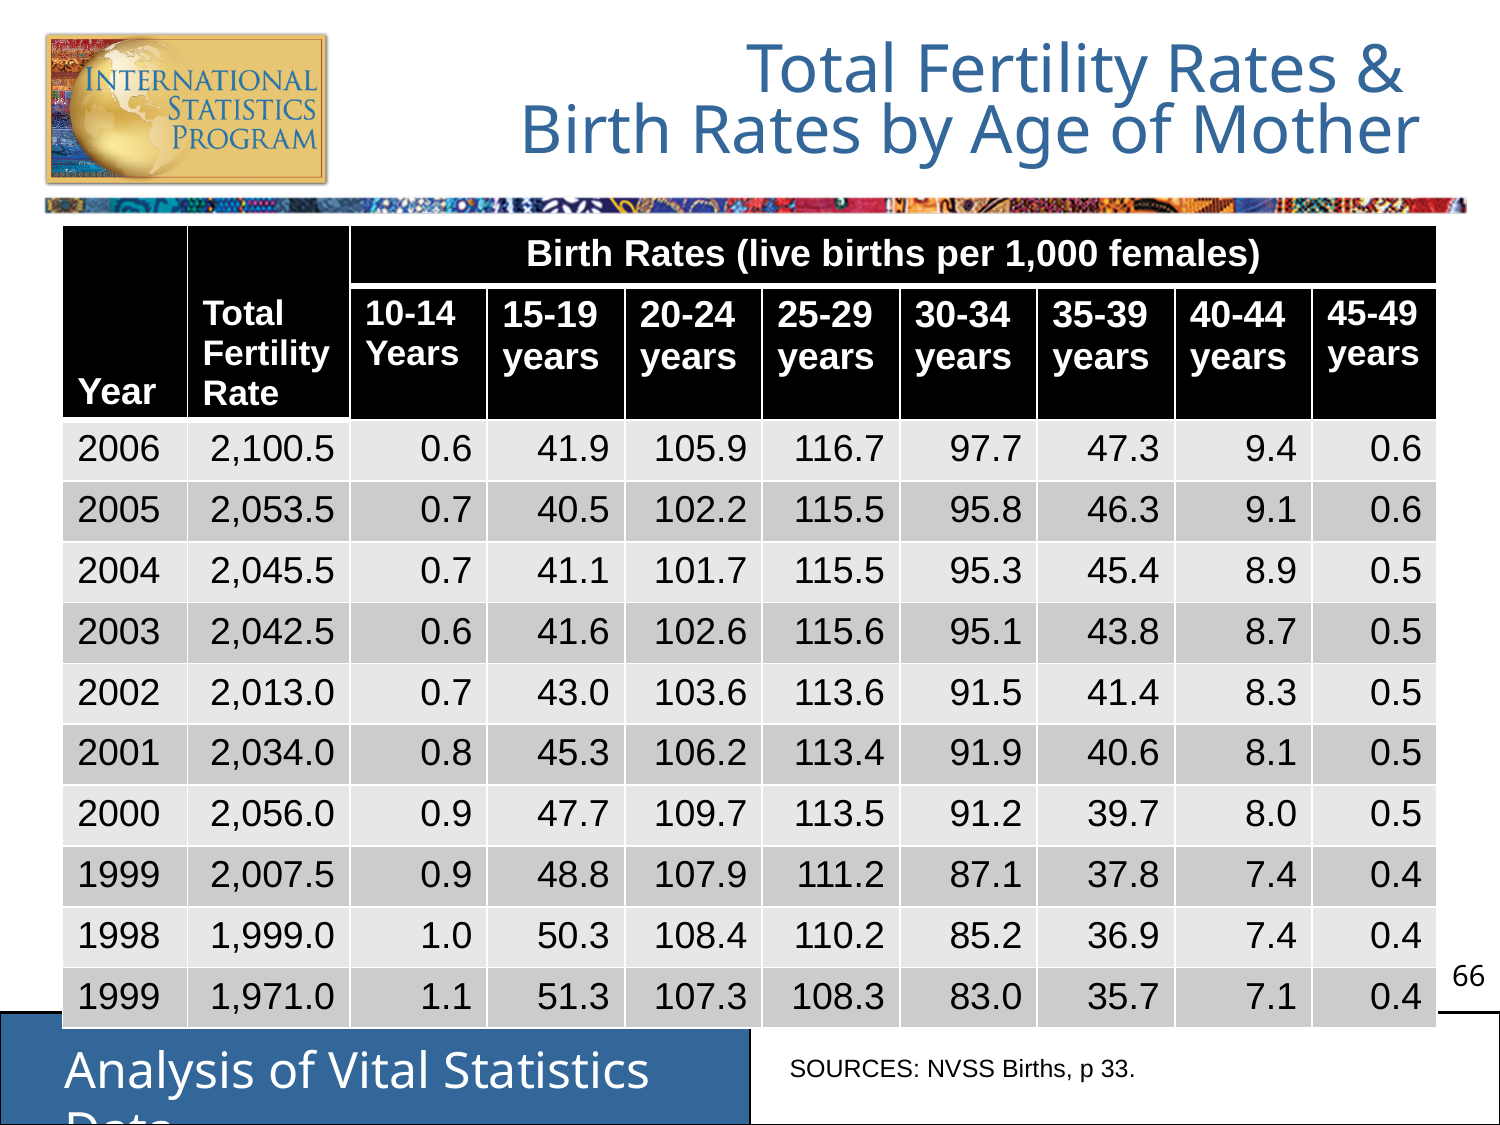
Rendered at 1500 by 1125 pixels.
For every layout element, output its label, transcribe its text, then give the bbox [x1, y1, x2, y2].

table_cell 85.2 [901, 908, 1036, 967]
table_cell 7.4 [1176, 847, 1311, 906]
table_cell 95.8 [901, 482, 1036, 541]
table_cell 2,013.0 [188, 664, 349, 723]
table_cell 39.7 [1038, 786, 1174, 845]
table_cell 1.0 [351, 908, 486, 967]
table_cell 0.6 [1313, 421, 1436, 480]
table_cell 8.9 [1176, 543, 1311, 602]
table_cell 8.0 [1176, 786, 1311, 845]
table_cell 2001 [63, 725, 187, 784]
table_cell 0.7 [351, 543, 486, 602]
table_cell 37.8 [1038, 847, 1174, 906]
table_cell 0.6 [351, 603, 486, 663]
table_cell 105.9 [626, 421, 761, 480]
table_cell 91.9 [901, 725, 1036, 784]
table_cell 45.4 [1038, 543, 1174, 602]
table_cell 102.2 [626, 482, 761, 541]
table_cell 108.3 [763, 968, 899, 1027]
table_cell 2,053.5 [188, 482, 349, 541]
table_cell 103.6 [626, 664, 761, 723]
table_cell 0.5 [1313, 603, 1436, 663]
table_cell 10-14 Years [351, 289, 486, 419]
table_cell 0.5 [1313, 543, 1436, 602]
table_cell 43.8 [1038, 603, 1174, 663]
table_cell 0.4 [1313, 968, 1436, 1027]
table_cell 40-44 years [1176, 289, 1311, 419]
table_cell 102.6 [626, 603, 761, 663]
table_cell 0.5 [1313, 725, 1436, 784]
table_cell 40.5 [488, 482, 624, 541]
table_cell 101.7 [626, 543, 761, 602]
table_cell 41.1 [488, 543, 624, 602]
table_cell 95.3 [901, 543, 1036, 602]
picture [1, 1014, 749, 1124]
table_cell 43.0 [488, 664, 624, 723]
table_cell 9.1 [1176, 482, 1311, 541]
table_cell 7.1 [1176, 968, 1311, 1027]
table_cell 35-39 years [1038, 289, 1174, 419]
table_cell 87.1 [901, 847, 1036, 906]
table_cell 2004 [63, 543, 187, 602]
picture [37, 24, 1481, 219]
table_cell 0.4 [1313, 847, 1436, 906]
table_cell 41.4 [1038, 664, 1174, 723]
table_cell 115.5 [763, 543, 899, 602]
table_cell 41.6 [488, 603, 624, 663]
table_cell 48.8 [488, 847, 624, 906]
table_cell 2000 [63, 786, 187, 845]
table_cell 115.6 [763, 603, 899, 663]
table_cell 7.4 [1176, 908, 1311, 967]
table_cell 47.3 [1038, 421, 1174, 480]
table_cell 1.1 [351, 968, 486, 1027]
table_header Year [63, 226, 187, 417]
text_box SOURCES: NVSS Births, p 33. [774, 1045, 1388, 1090]
table_header Total Fertility Rate [188, 226, 349, 417]
table_cell 45-49 years [1313, 289, 1436, 419]
table_cell 0.7 [351, 664, 486, 723]
table_cell 83.0 [901, 968, 1036, 1027]
table_cell 0.9 [351, 786, 486, 845]
table_cell 111.2 [763, 847, 899, 906]
table_cell 1999 [63, 968, 187, 1027]
table_cell 35.7 [1038, 968, 1174, 1027]
table_cell 2,056.0 [188, 786, 349, 845]
table_cell 1,971.0 [188, 968, 349, 1027]
table_cell 110.2 [763, 908, 899, 967]
table_cell 0.9 [351, 847, 486, 906]
table_cell 2,034.0 [188, 725, 349, 784]
table_header Birth Rates (live births per 1,000 females) [351, 226, 1436, 283]
table_cell 107.9 [626, 847, 761, 906]
title Total Fertility Rates & Birth Rates by Age of Mother [62, 37, 1438, 175]
table_cell 107.3 [626, 968, 761, 1027]
table_cell 115.5 [763, 482, 899, 541]
table_cell 2,100.5 [188, 423, 349, 480]
table_cell 2,007.5 [188, 847, 349, 906]
table_cell 47.7 [488, 786, 624, 845]
table_cell 8.1 [1176, 725, 1311, 784]
table_cell 50.3 [488, 908, 624, 967]
table_cell 2,045.5 [188, 543, 349, 602]
table_cell 40.6 [1038, 725, 1174, 784]
table_cell 8.7 [1176, 603, 1311, 663]
table_cell 0.6 [1313, 482, 1436, 541]
table_cell 9.4 [1176, 421, 1311, 480]
table_cell 51.3 [488, 968, 624, 1027]
table_cell 2,042.5 [188, 603, 349, 663]
table_cell 41.9 [488, 421, 624, 480]
table_cell 91.2 [901, 786, 1036, 845]
table_cell 2002 [63, 664, 187, 723]
table_cell 109.7 [626, 786, 761, 845]
table_cell 2005 [63, 482, 187, 541]
table_cell 91.5 [901, 664, 1036, 723]
table_cell 46.3 [1038, 482, 1174, 541]
table_cell 97.7 [901, 421, 1036, 480]
table_cell 20-24 years [626, 289, 761, 419]
table_cell 113.6 [763, 664, 899, 723]
table_cell 1,999.0 [188, 908, 349, 967]
table_cell 15-19 years [488, 289, 624, 419]
table_cell 1998 [63, 908, 187, 967]
table_cell 0.4 [1313, 908, 1436, 967]
table_cell 108.4 [626, 908, 761, 967]
table_cell 0.6 [351, 421, 486, 480]
table_cell 30-34 years [901, 289, 1036, 419]
table_cell 2003 [63, 603, 187, 663]
table_cell 0.5 [1313, 786, 1436, 845]
table_cell 1999 [63, 847, 187, 906]
table_cell 45.3 [488, 725, 624, 784]
table_cell 25-29 years [763, 289, 899, 419]
table_cell 36.9 [1038, 908, 1174, 967]
table_cell 116.7 [763, 421, 899, 480]
table_cell 0.5 [1313, 664, 1436, 723]
table_cell 95.1 [901, 603, 1036, 663]
table_cell 8.3 [1176, 664, 1311, 723]
table_cell 0.8 [351, 725, 486, 784]
table_cell 113.4 [763, 725, 899, 784]
table_cell 2006 [63, 423, 187, 480]
table_cell 106.2 [626, 725, 761, 784]
picture [73, 1116, 92, 1124]
table_cell 0.7 [351, 482, 486, 541]
table_cell 113.5 [763, 786, 899, 845]
